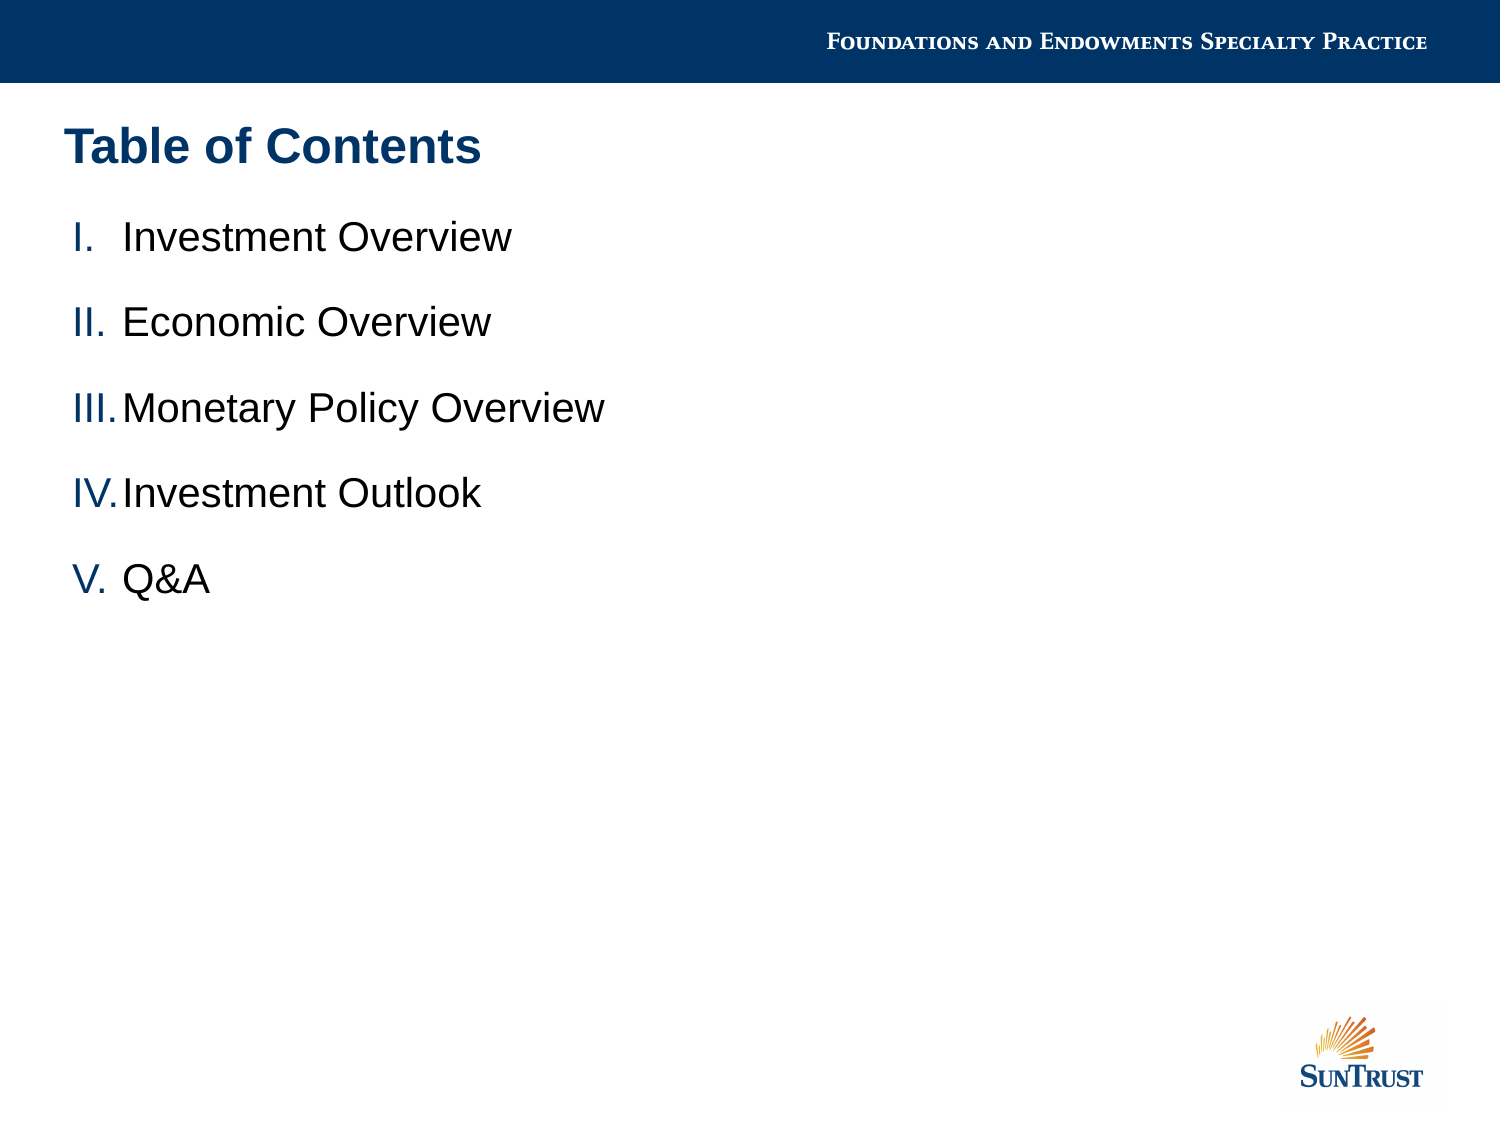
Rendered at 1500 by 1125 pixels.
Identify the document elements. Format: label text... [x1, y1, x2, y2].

picture [0, 0, 1500, 83]
text_box Table of Contents [63, 113, 1414, 156]
picture [1285, 1002, 1442, 1110]
text_box Investment Overview Economic Overview Monetary Policy Overview Investment Outlook Q&A [72, 209, 1238, 948]
